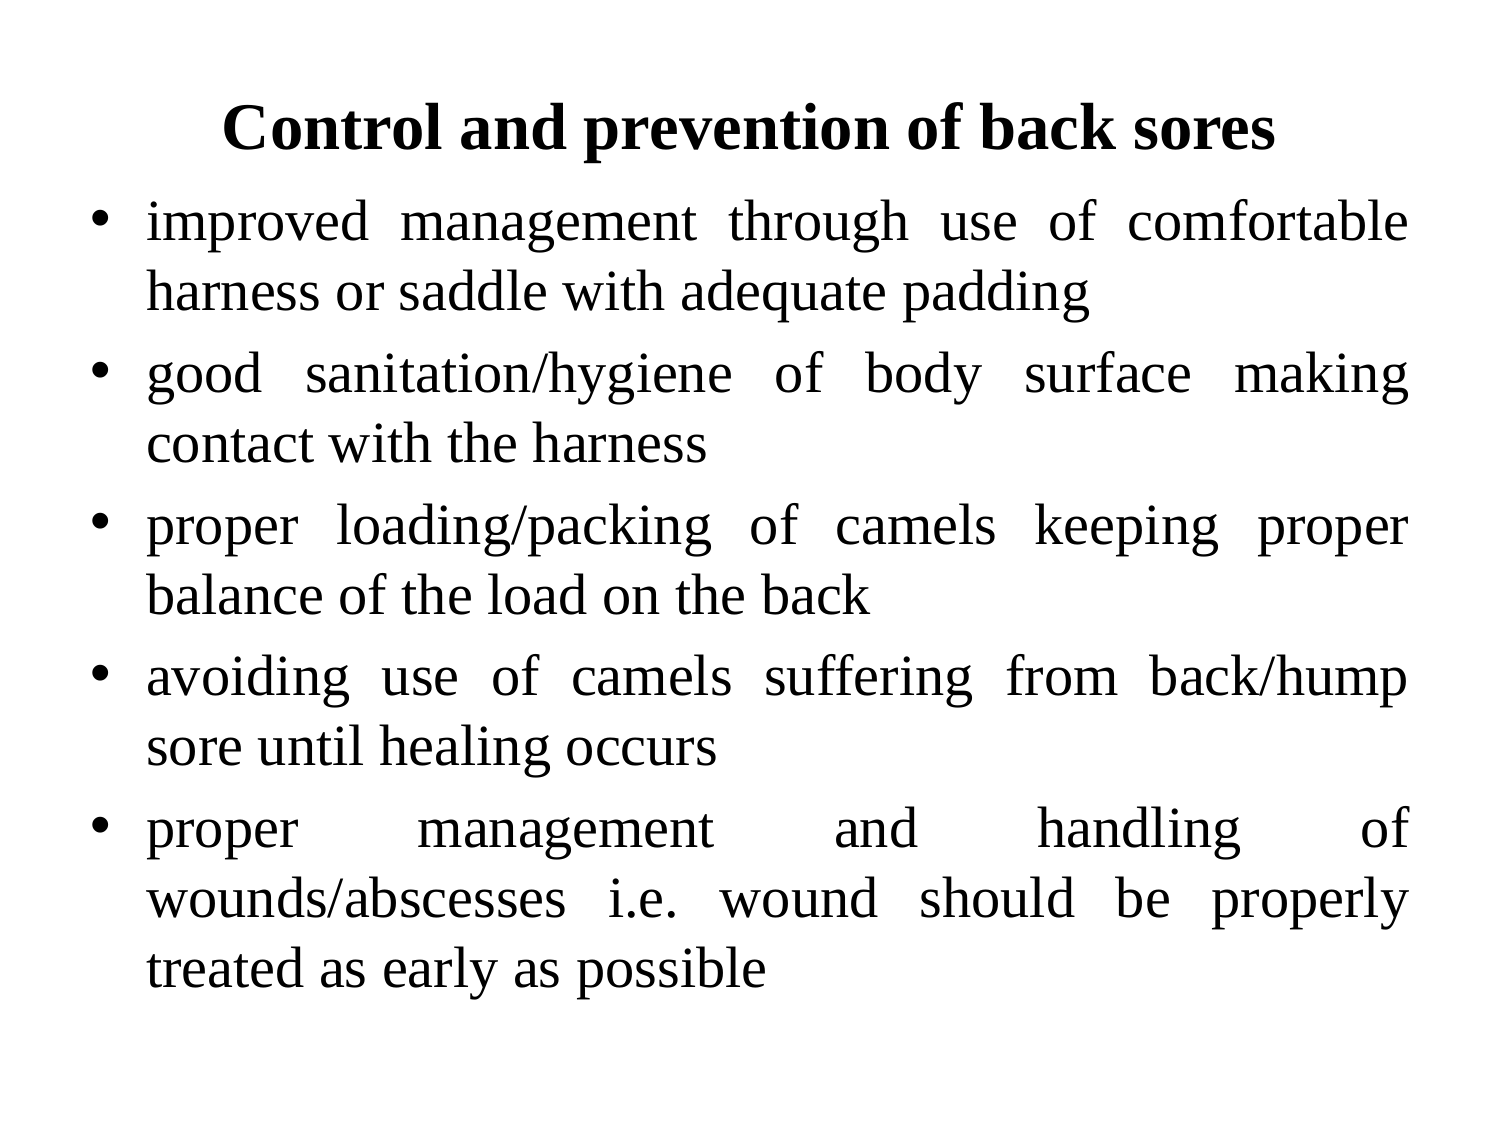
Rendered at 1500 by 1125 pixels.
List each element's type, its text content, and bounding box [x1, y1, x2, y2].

title Control and prevention of back sores [75, 45, 1425, 174]
list improved management through use of comfortable harness or saddle with adequate padding good sanitation/hygiene of body surface making contact with the harness proper loading/packing of camels keeping proper balance of the load on the back avoiding use of camels suffering from back/hump sore until healing occurs proper management and handling of wounds/abscesses i.e. wound should be properly treated as early as possible [75, 174, 1425, 1005]
